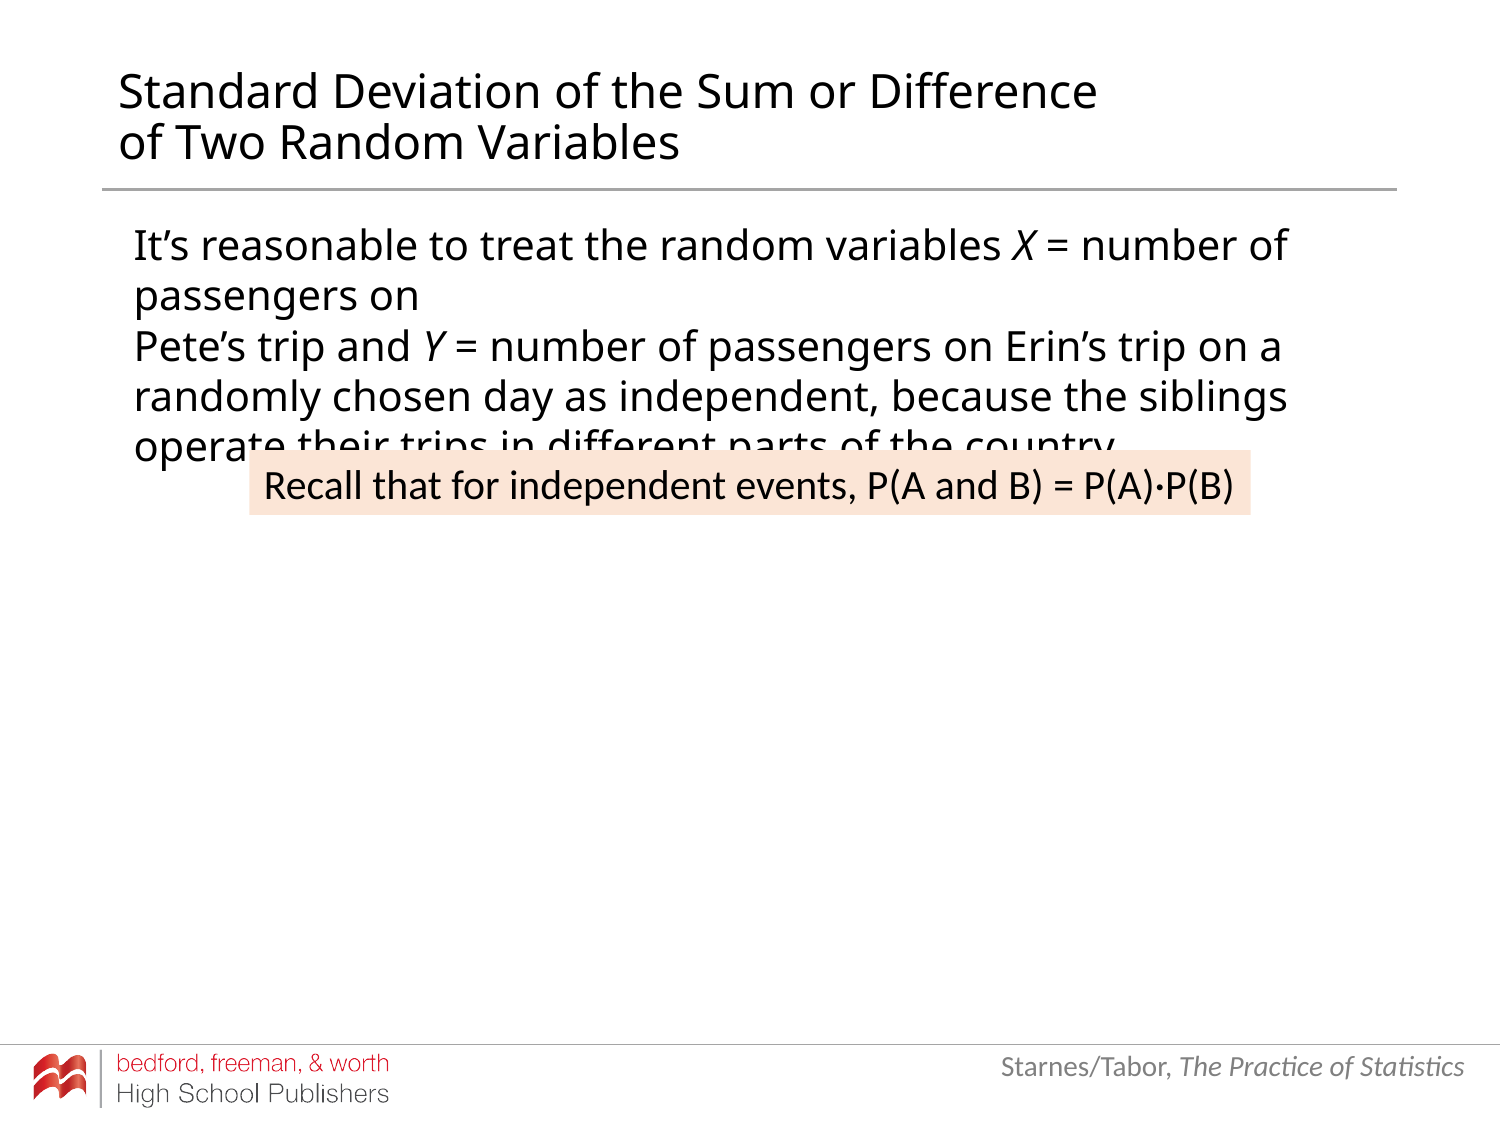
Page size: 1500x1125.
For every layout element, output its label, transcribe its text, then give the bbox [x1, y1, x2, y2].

picture [30, 1046, 392, 1111]
title Standard Deviation of the Sum or Difference of Two Random Variables [103, 59, 1397, 178]
text_box Recall that for independent events, P(A and B) = P(A)·P(B) [249, 450, 1251, 515]
text_box It’s reasonable to treat the random variables X = number of passengers on Pete’s trip and Y = number of passengers on Erin’s trip on a randomly chosen day as independent, because the siblings operate their trips in different parts of the country. [118, 211, 1413, 477]
